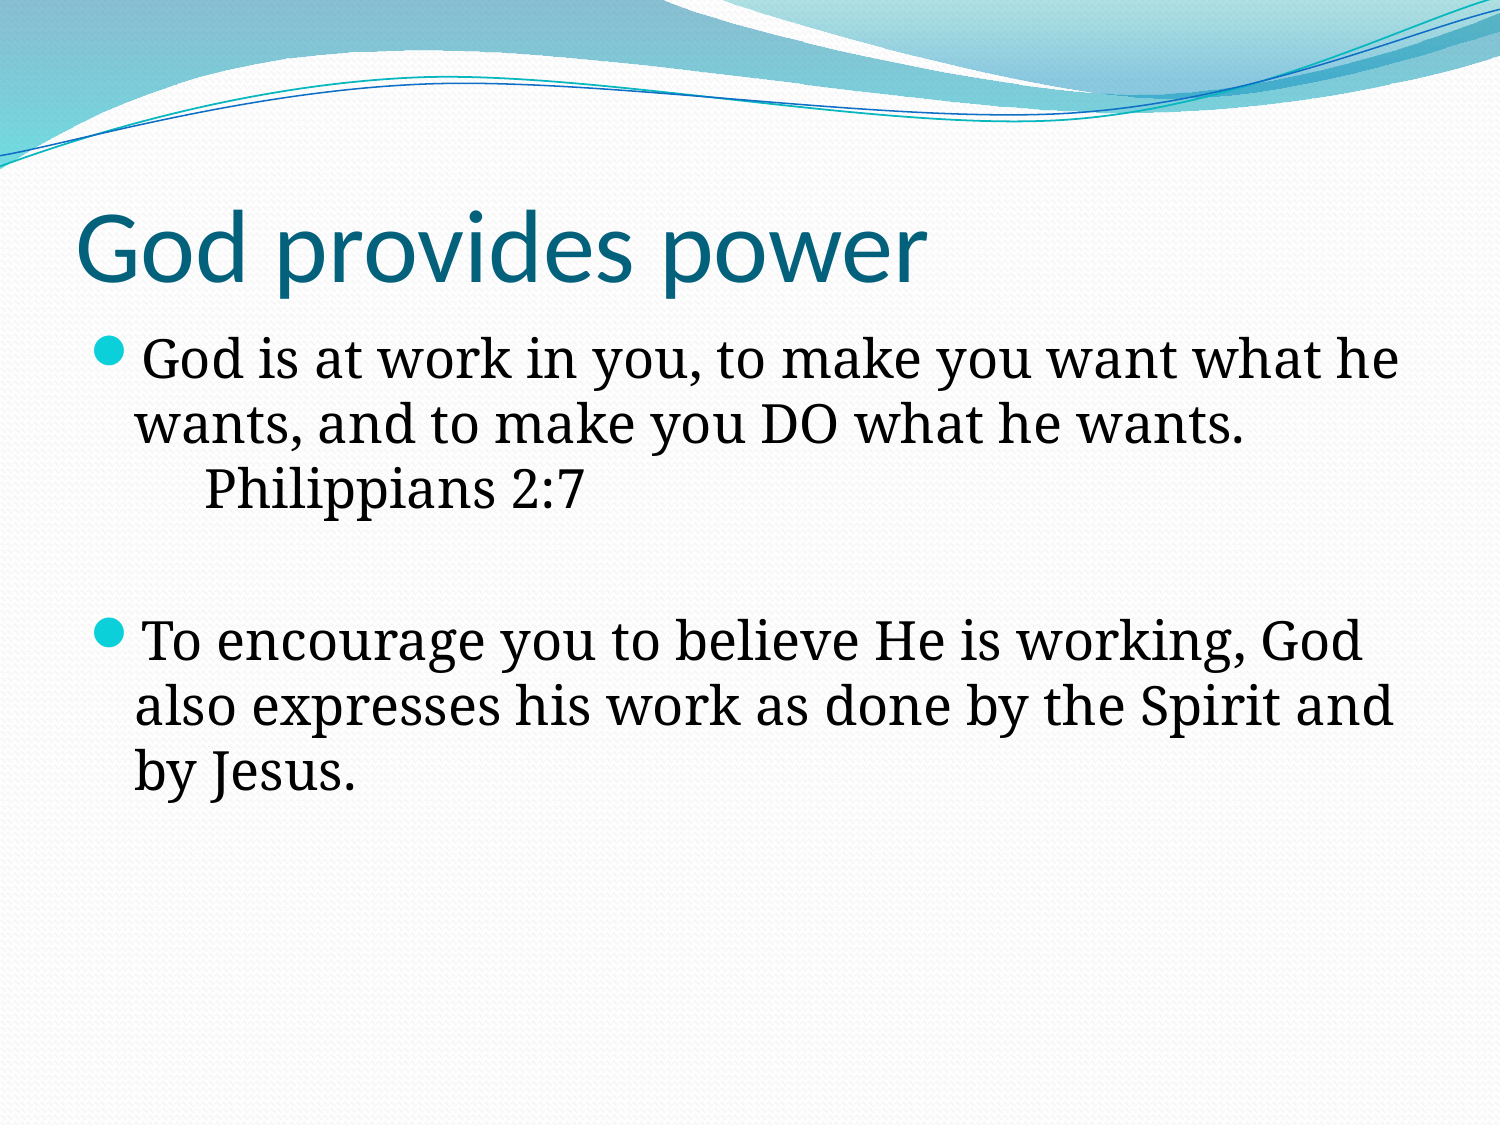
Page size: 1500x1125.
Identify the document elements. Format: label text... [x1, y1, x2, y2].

title God provides power [75, 115, 1425, 303]
list God is at work in you, to make you want what he wants, and to make you DO what he wants. Philippians 2:7 To encourage you to believe He is working, God also expresses his work as done by the Spirit and by Jesus. [75, 317, 1425, 1038]
